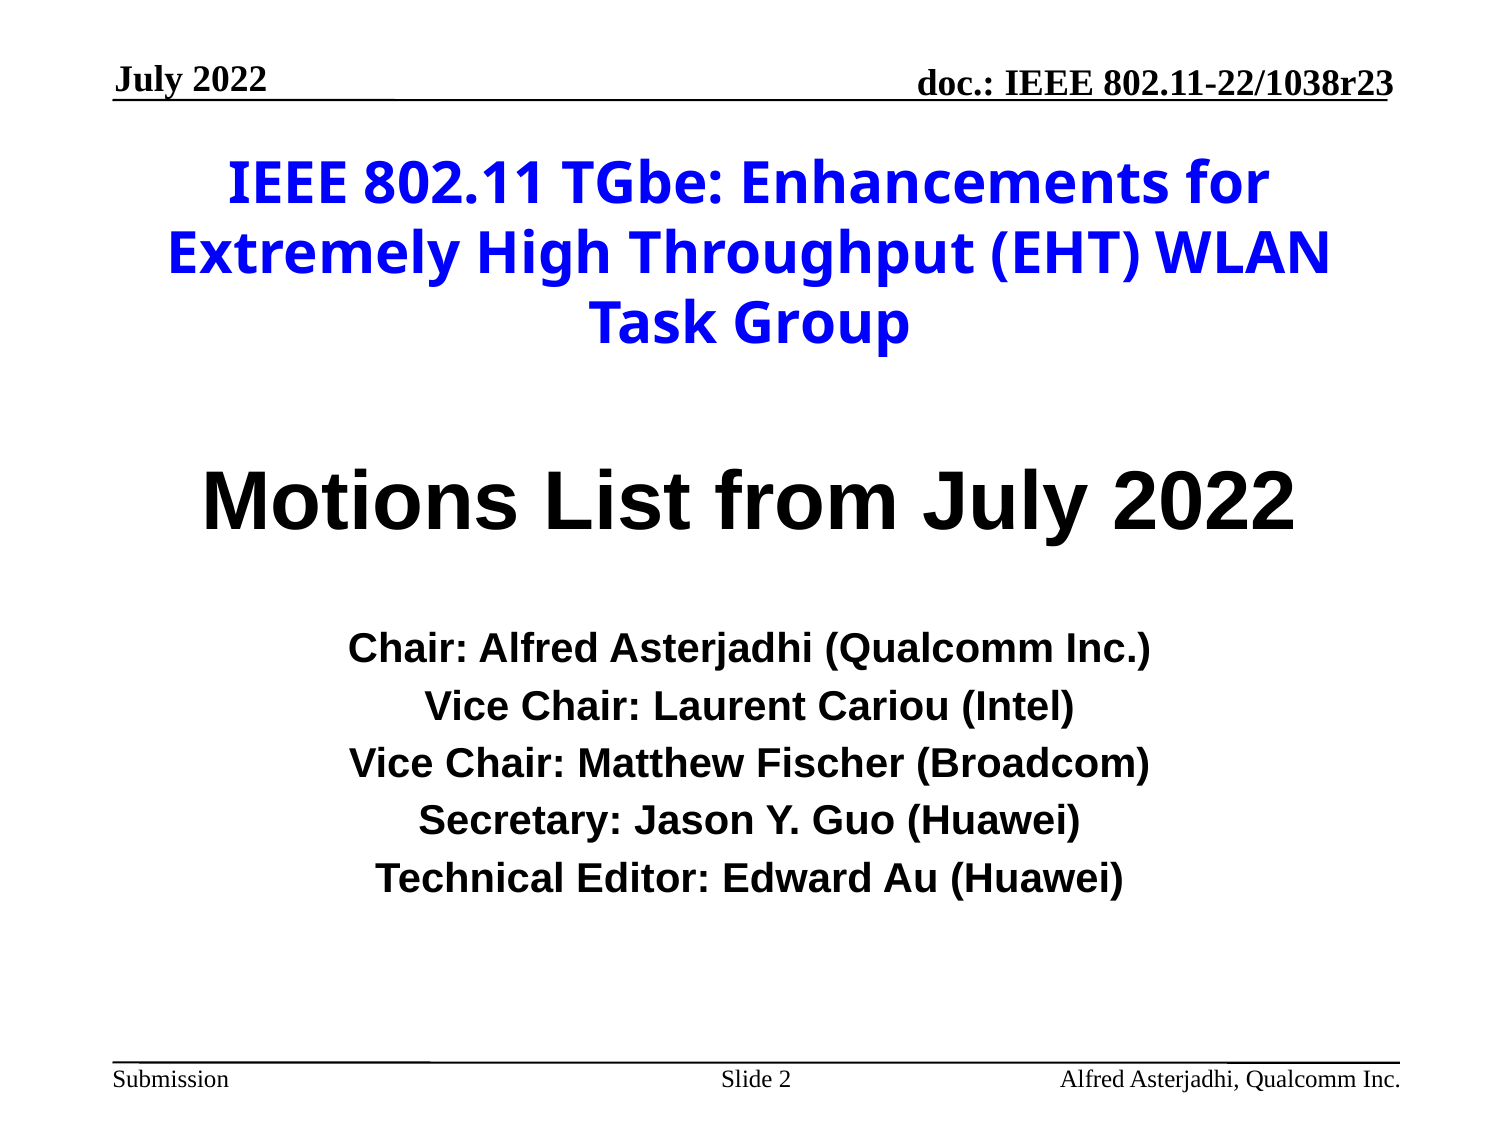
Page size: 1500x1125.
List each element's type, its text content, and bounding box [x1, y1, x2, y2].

title IEEE 802.11 TGbe: Enhancements for Extremely High Throughput (EHT) WLAN Task Group [112, 112, 1388, 388]
list Motions List from July 2022 Chair: Alfred Asterjadhi (Qualcomm Inc.) Vice Chair: Laurent Cariou (Intel) Vice Chair: Matthew Fischer (Broadcom) Secretary: Jason Y. Guo (Huawei) Technical Editor: Edward Au (Huawei) [112, 449, 1388, 1063]
slide_number Slide 2 [712, 1061, 800, 1123]
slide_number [114, 54, 493, 100]
footer Alfred Asterjadhi, Qualcomm Inc. [878, 1061, 1402, 1093]
